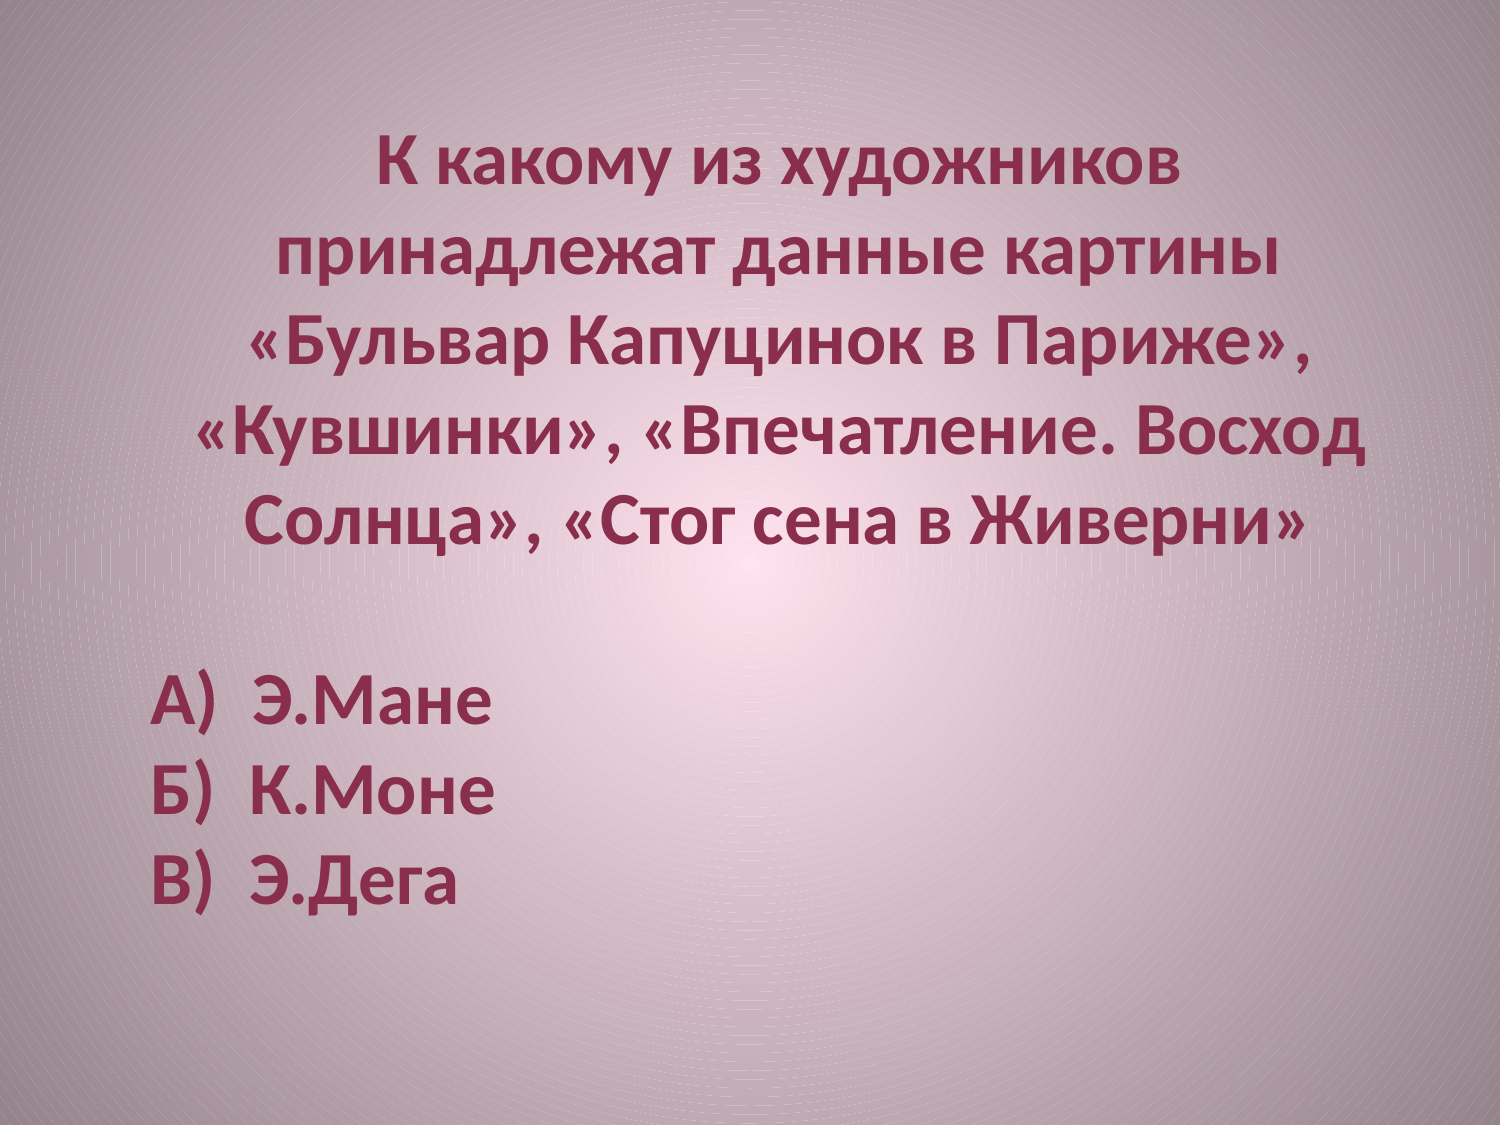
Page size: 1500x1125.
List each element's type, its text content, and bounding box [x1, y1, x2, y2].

text_box К какому из художников принадлежат данные картины «Бульвар Капуцинок в Париже», «Кувшинки», «Впечатление. Восход Солнца», «Стог сена в Живерни» А) Э.Мане Б) К.Моне В) Э.Дега [135, 101, 1424, 927]
